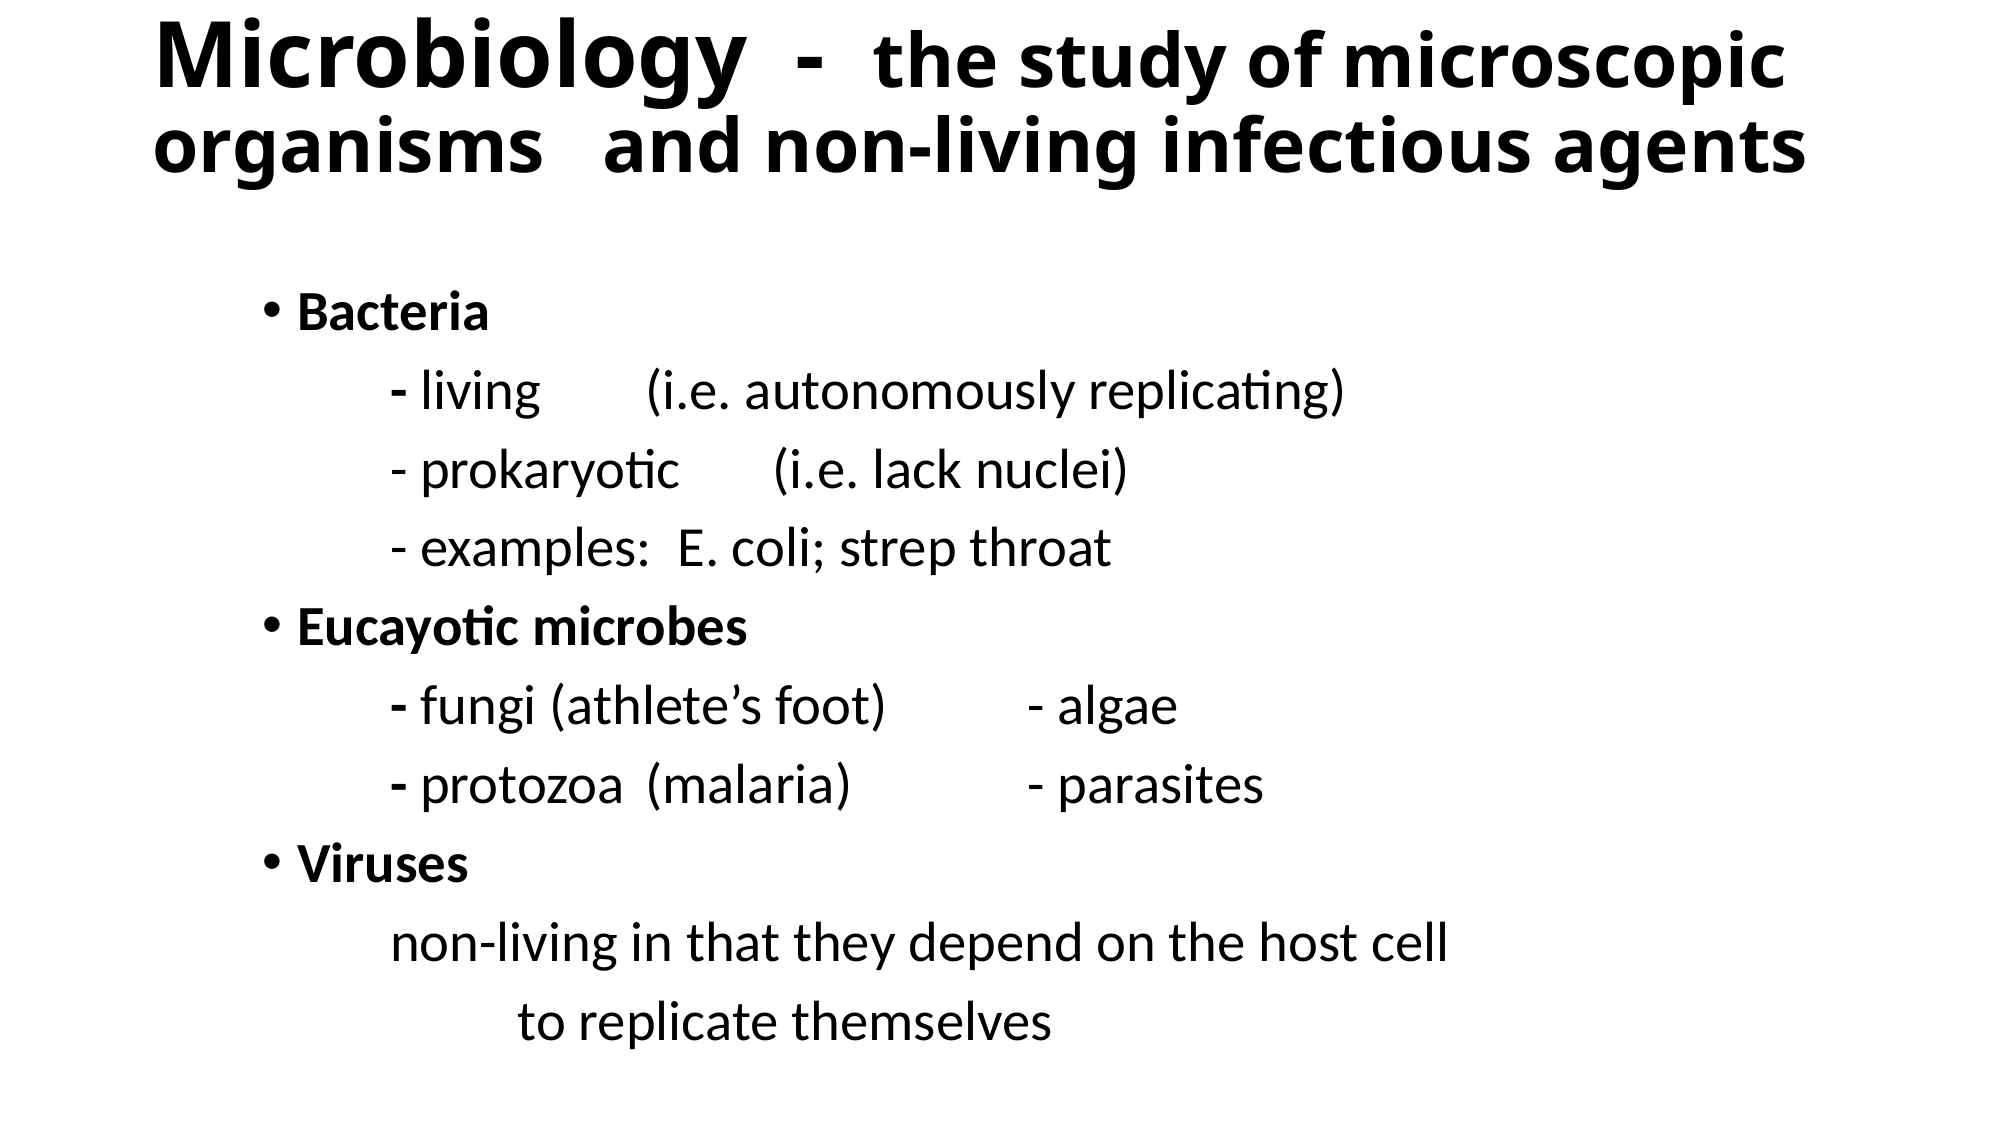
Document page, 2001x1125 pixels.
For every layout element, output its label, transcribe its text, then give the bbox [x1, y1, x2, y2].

title Microbiology - the study of microscopic organisms and non-living infectious agents [137, 0, 1863, 198]
list Bacteria - living (i.e. autonomously replicating) - prokaryotic (i.e. lack nuclei) - examples: E. coli; strep throat Eucayotic microbes - fungi (athlete’s foot) - algae - protozoa (malaria) - parasites Viruses non-living in that they depend on the host cell to replicate themselves [247, 273, 1863, 1125]
